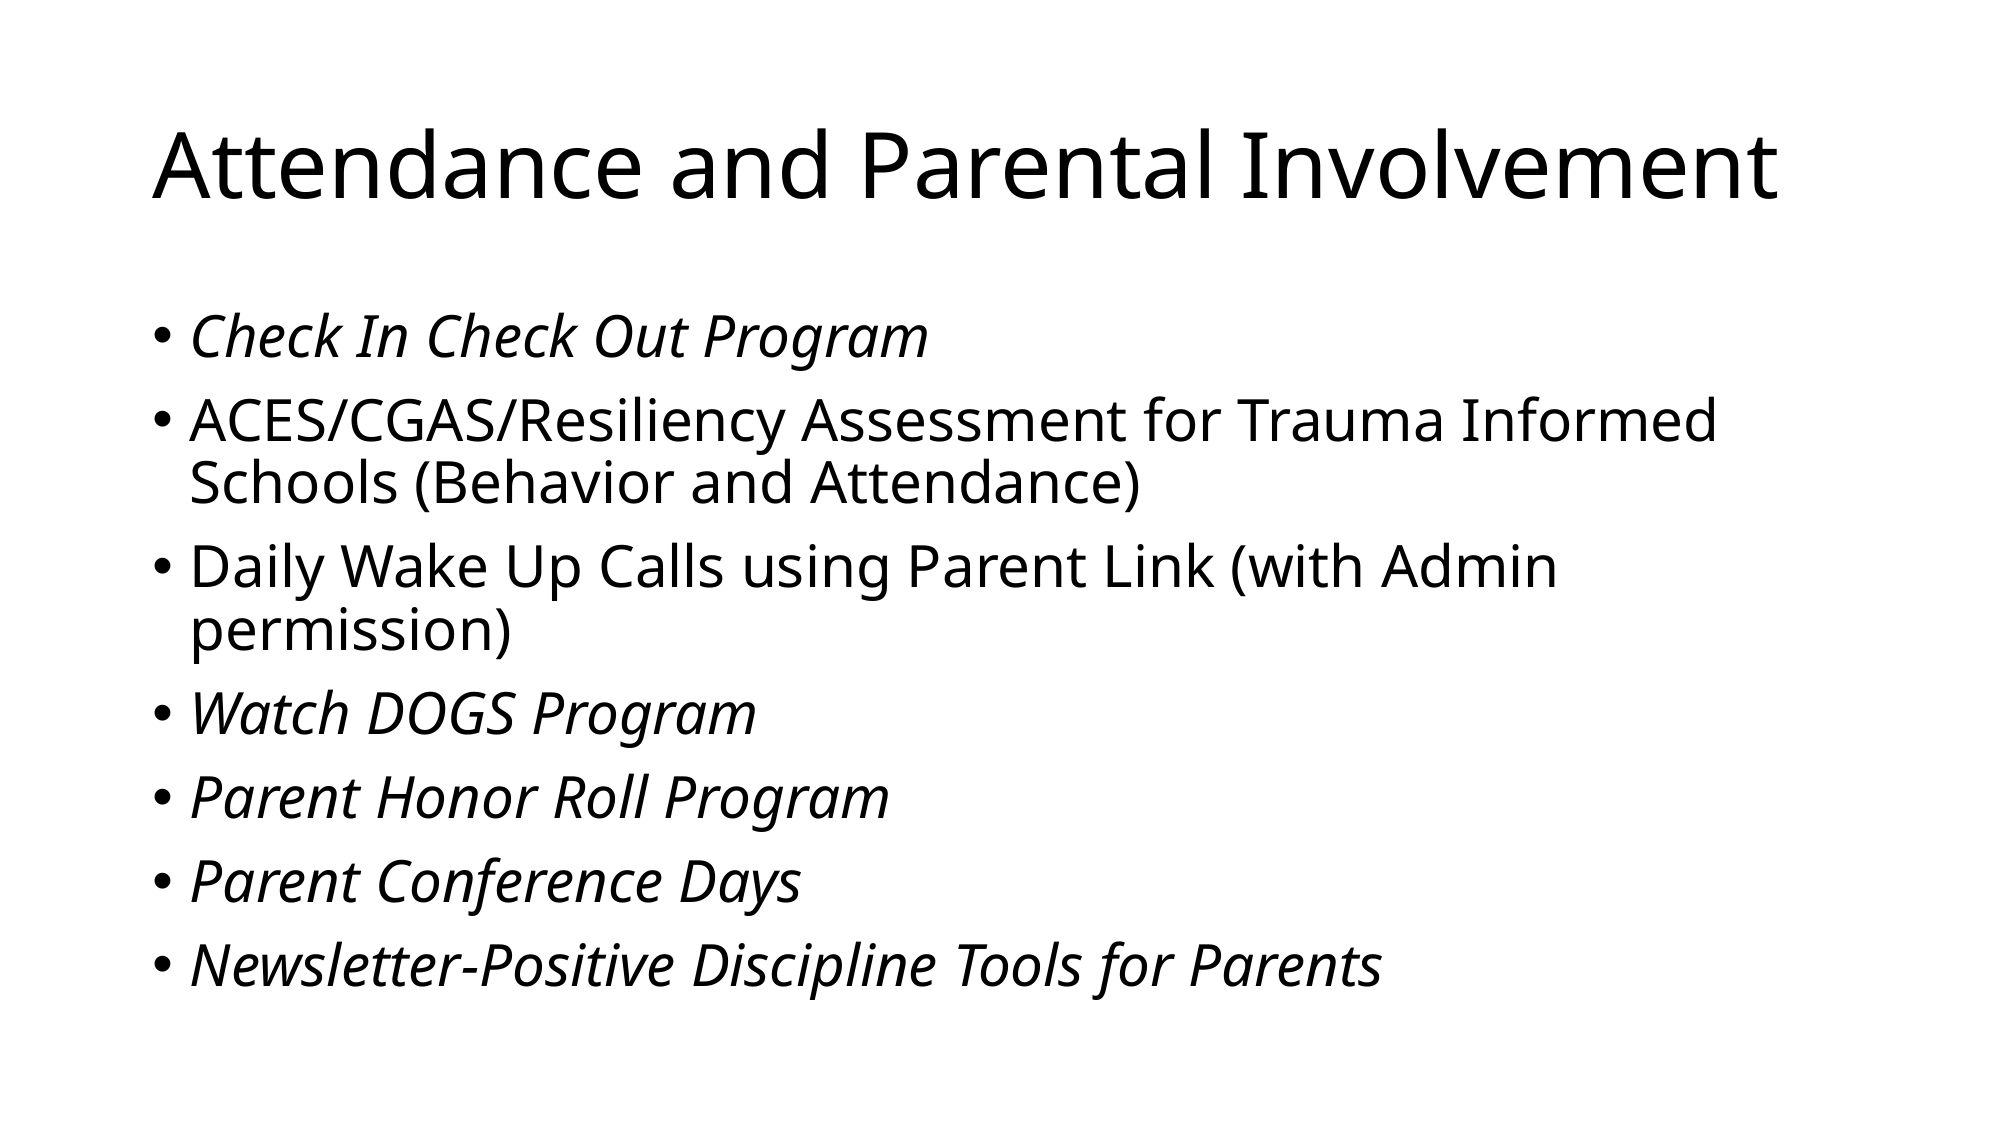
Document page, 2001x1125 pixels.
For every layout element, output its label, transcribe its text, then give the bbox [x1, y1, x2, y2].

list Check In Check Out Program ACES/CGAS/Resiliency Assessment for Trauma Informed Schools (Behavior and Attendance) Daily Wake Up Calls using Parent Link (with Admin permission) Watch DOGS Program Parent Honor Roll Program Parent Conference Days Newsletter-Positive Discipline Tools for Parents [137, 299, 1863, 1014]
title Attendance and Parental Involvement [137, 59, 1863, 278]
